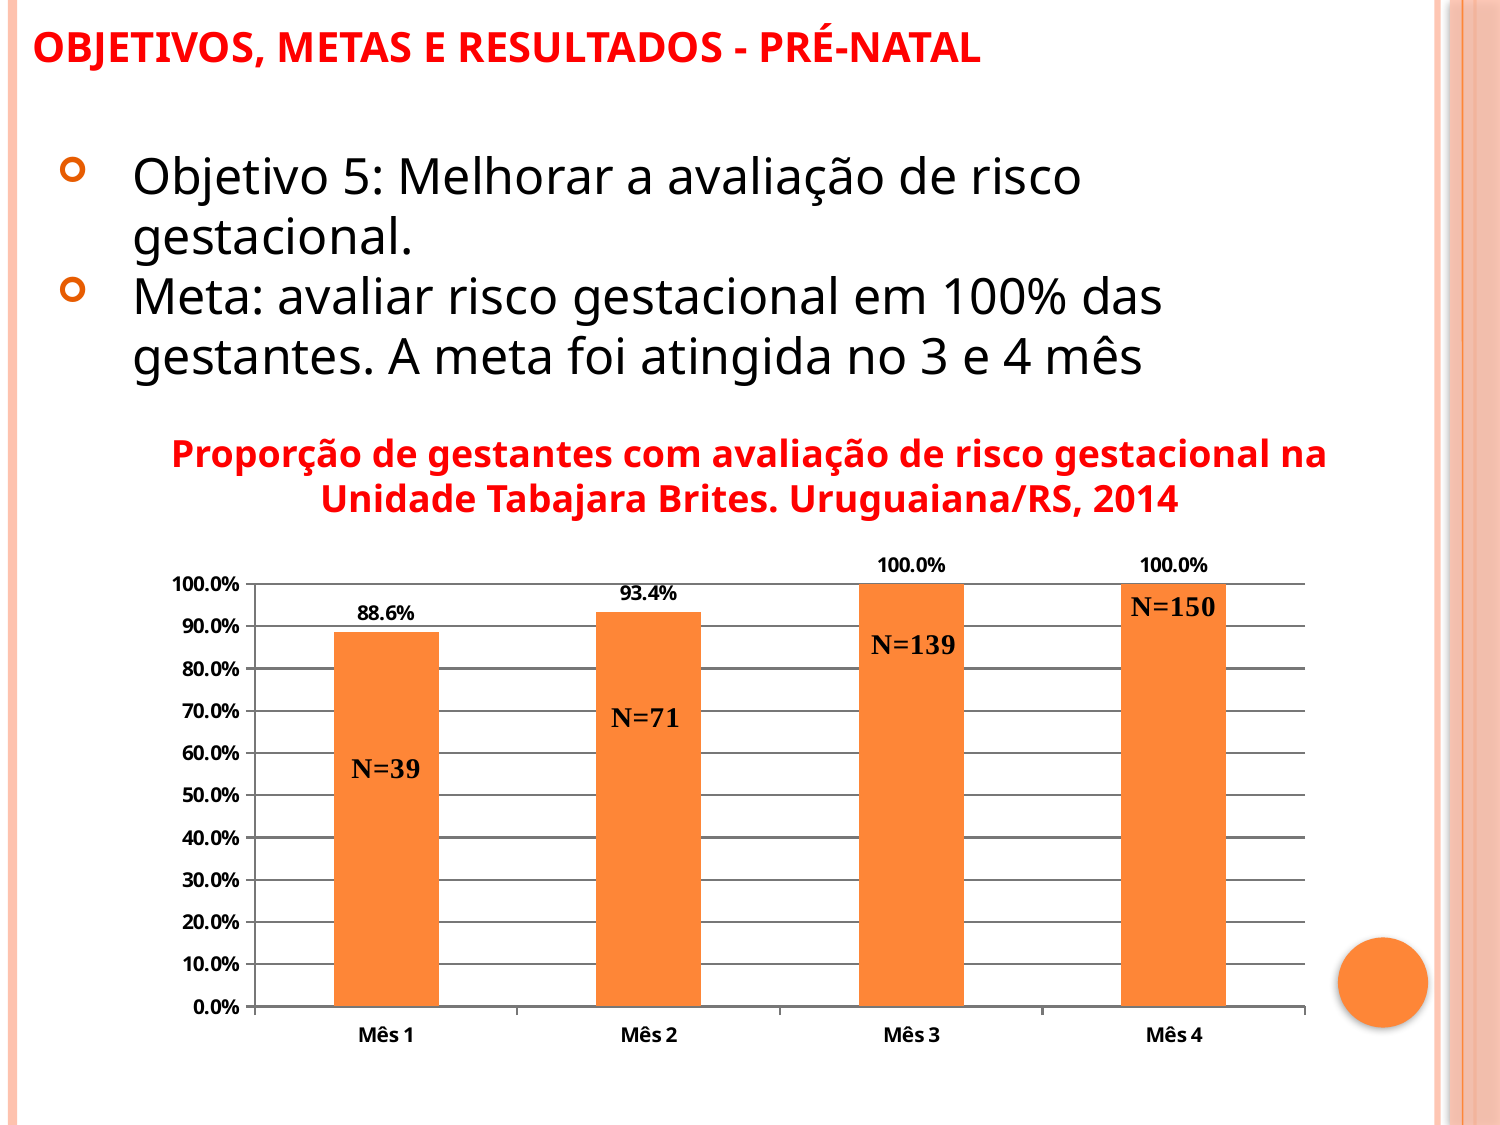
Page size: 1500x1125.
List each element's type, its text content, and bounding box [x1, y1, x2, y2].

text_box Proporção de gestantes com avaliação de risco gestacional na Unidade Tabajara Brites. Uruguaiana/RS, 2014 [100, 422, 1400, 528]
text_box Objetivo 5: Melhorar a avaliação de risco gestacional. Meta: avaliar risco gestacional em 100% das gestantes. A meta foi atingida no 3 e 4 mês [42, 137, 1342, 392]
chart [146, 550, 1330, 1060]
text_box OBJETIVOS, METAS E RESULTADOS - PRÉ-NATAL [17, 0, 1223, 79]
